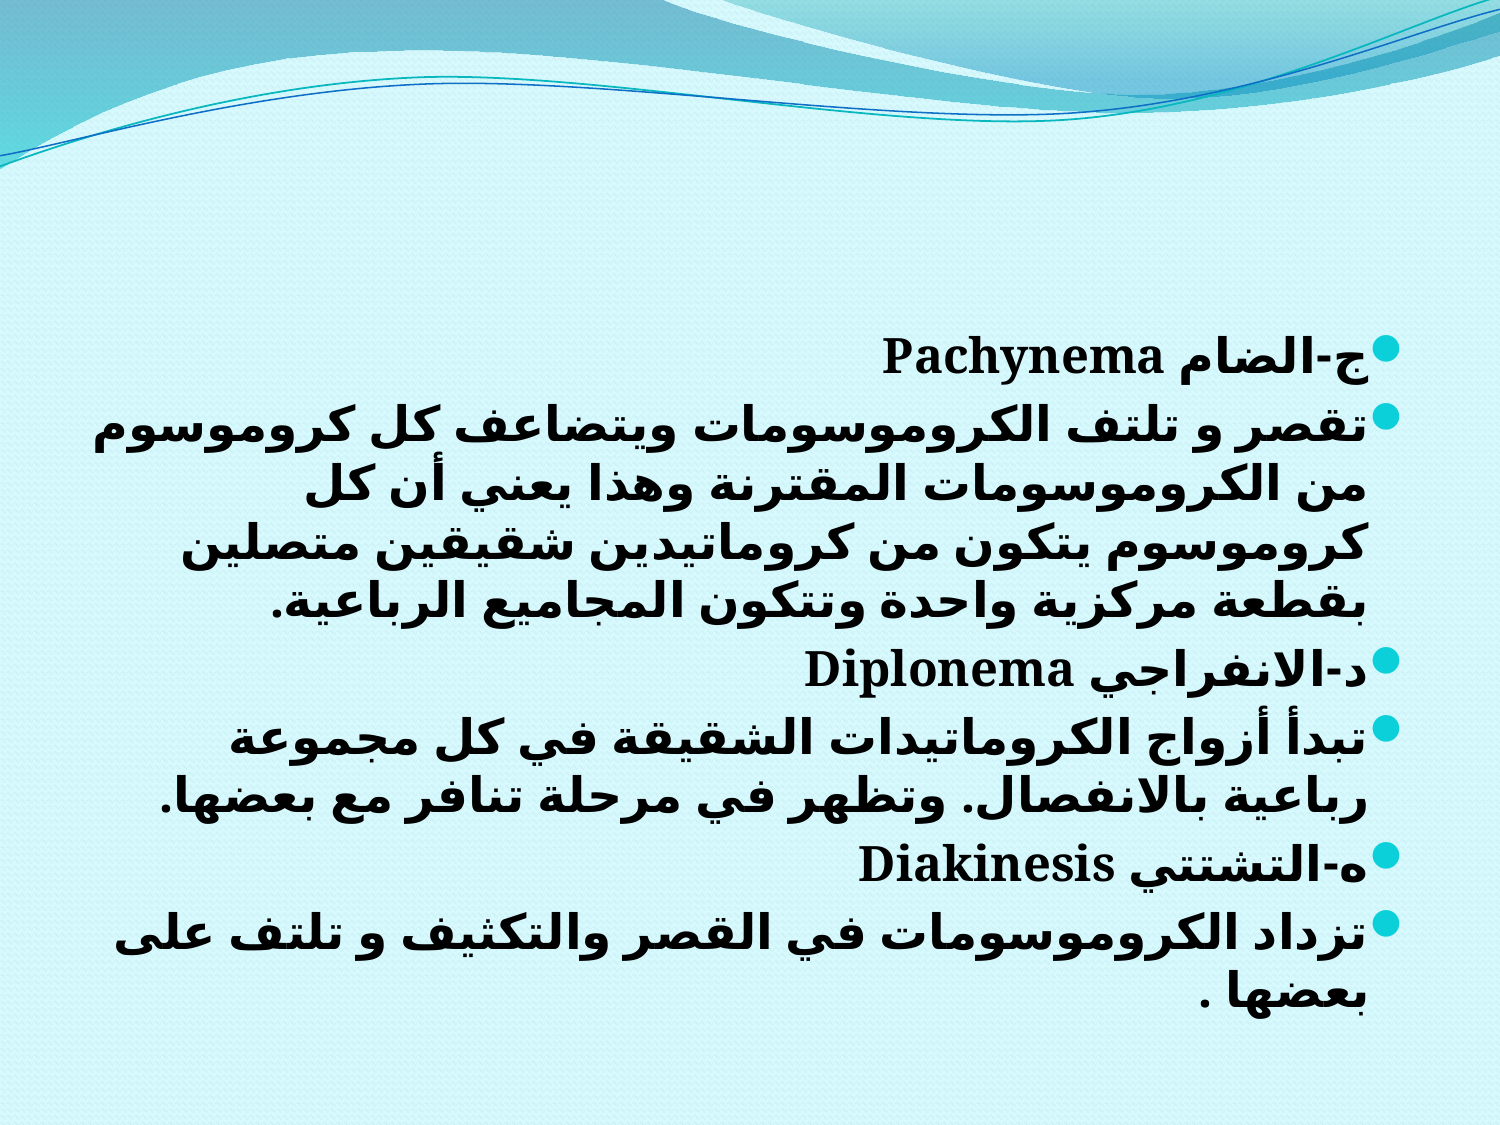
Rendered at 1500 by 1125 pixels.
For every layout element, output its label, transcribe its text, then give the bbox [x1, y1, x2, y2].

list ج-الضام Pachynema تقصر و تلتف الكروموسومات ويتضاعف كل كروموسوم من الكروموسومات المقترنة وهذا يعني أن كل كروموسوم يتكون من كروماتيدين شقيقين متصلين بقطعة مركزية واحدة وتتكون المجاميع الرباعية. د-الانفراجي Diplonema تبدأ أزواج الكروماتيدات الشقيقة في كل مجموعة رباعية بالانفصال. وتظهر في مرحلة تنافر مع بعضها. ه-التشتتي Diakinesis تزداد الكروموسومات في القصر والتكثيف و تلتف على بعضها . [75, 317, 1425, 1038]
